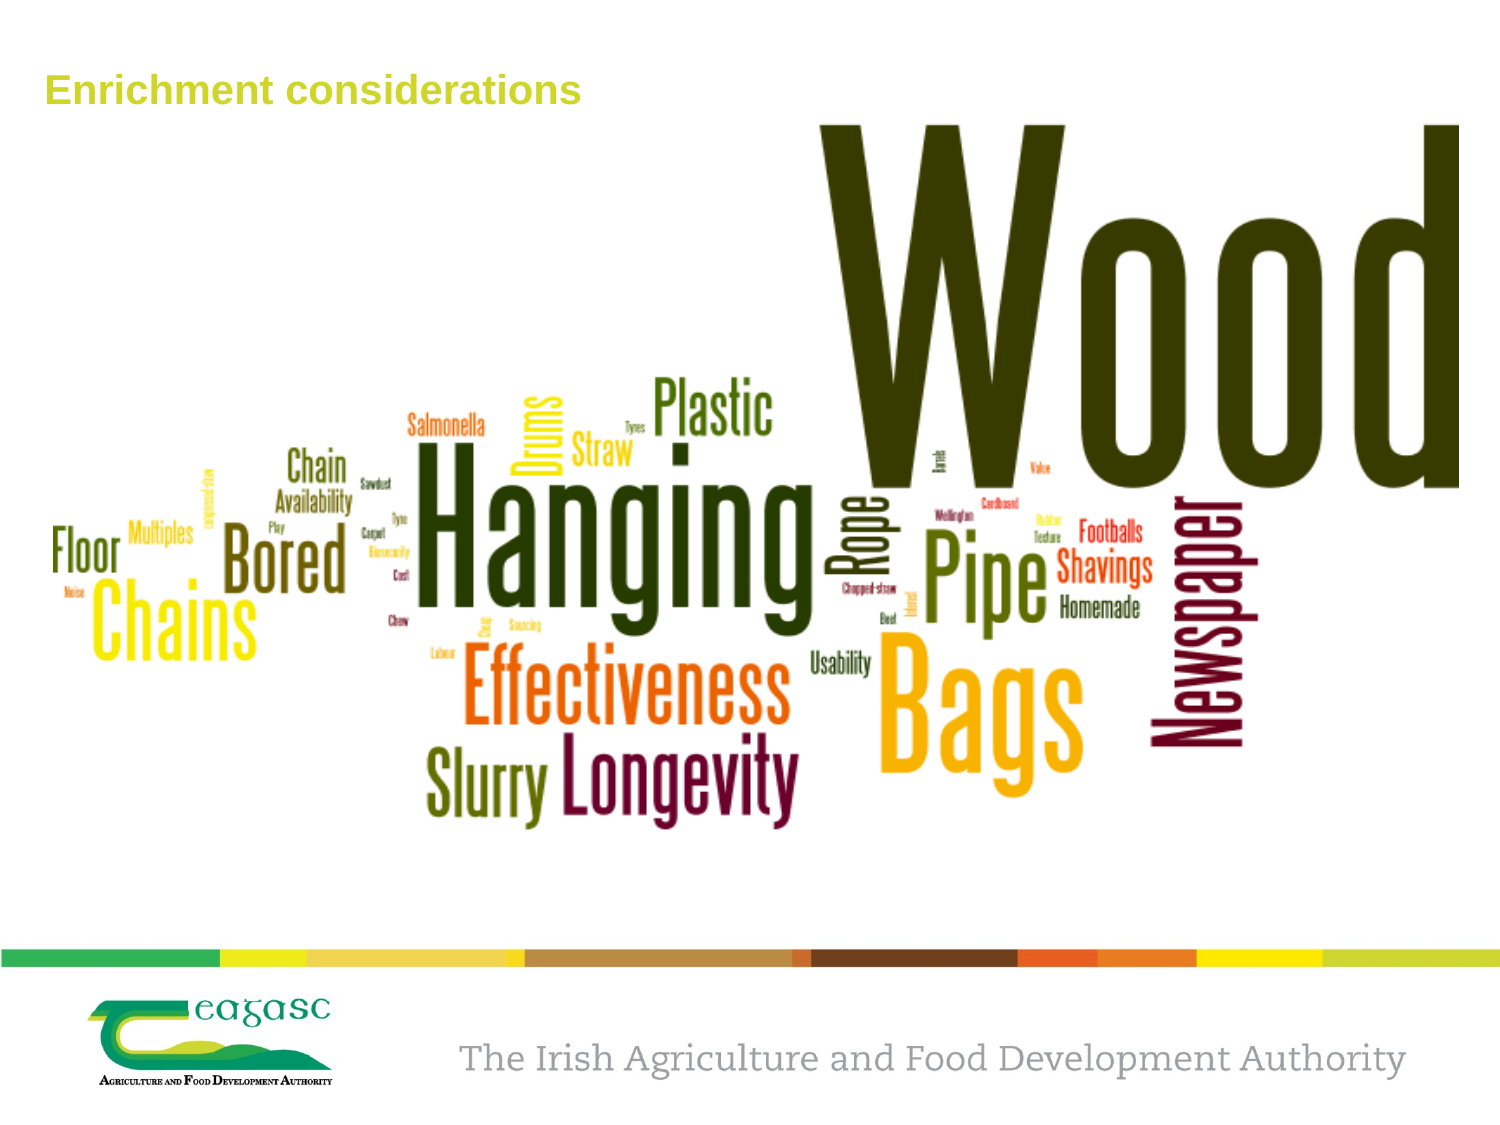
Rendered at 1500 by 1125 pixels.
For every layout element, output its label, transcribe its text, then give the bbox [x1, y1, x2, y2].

title Enrichment considerations [29, 50, 1388, 125]
picture [0, 0, 1500, 1125]
